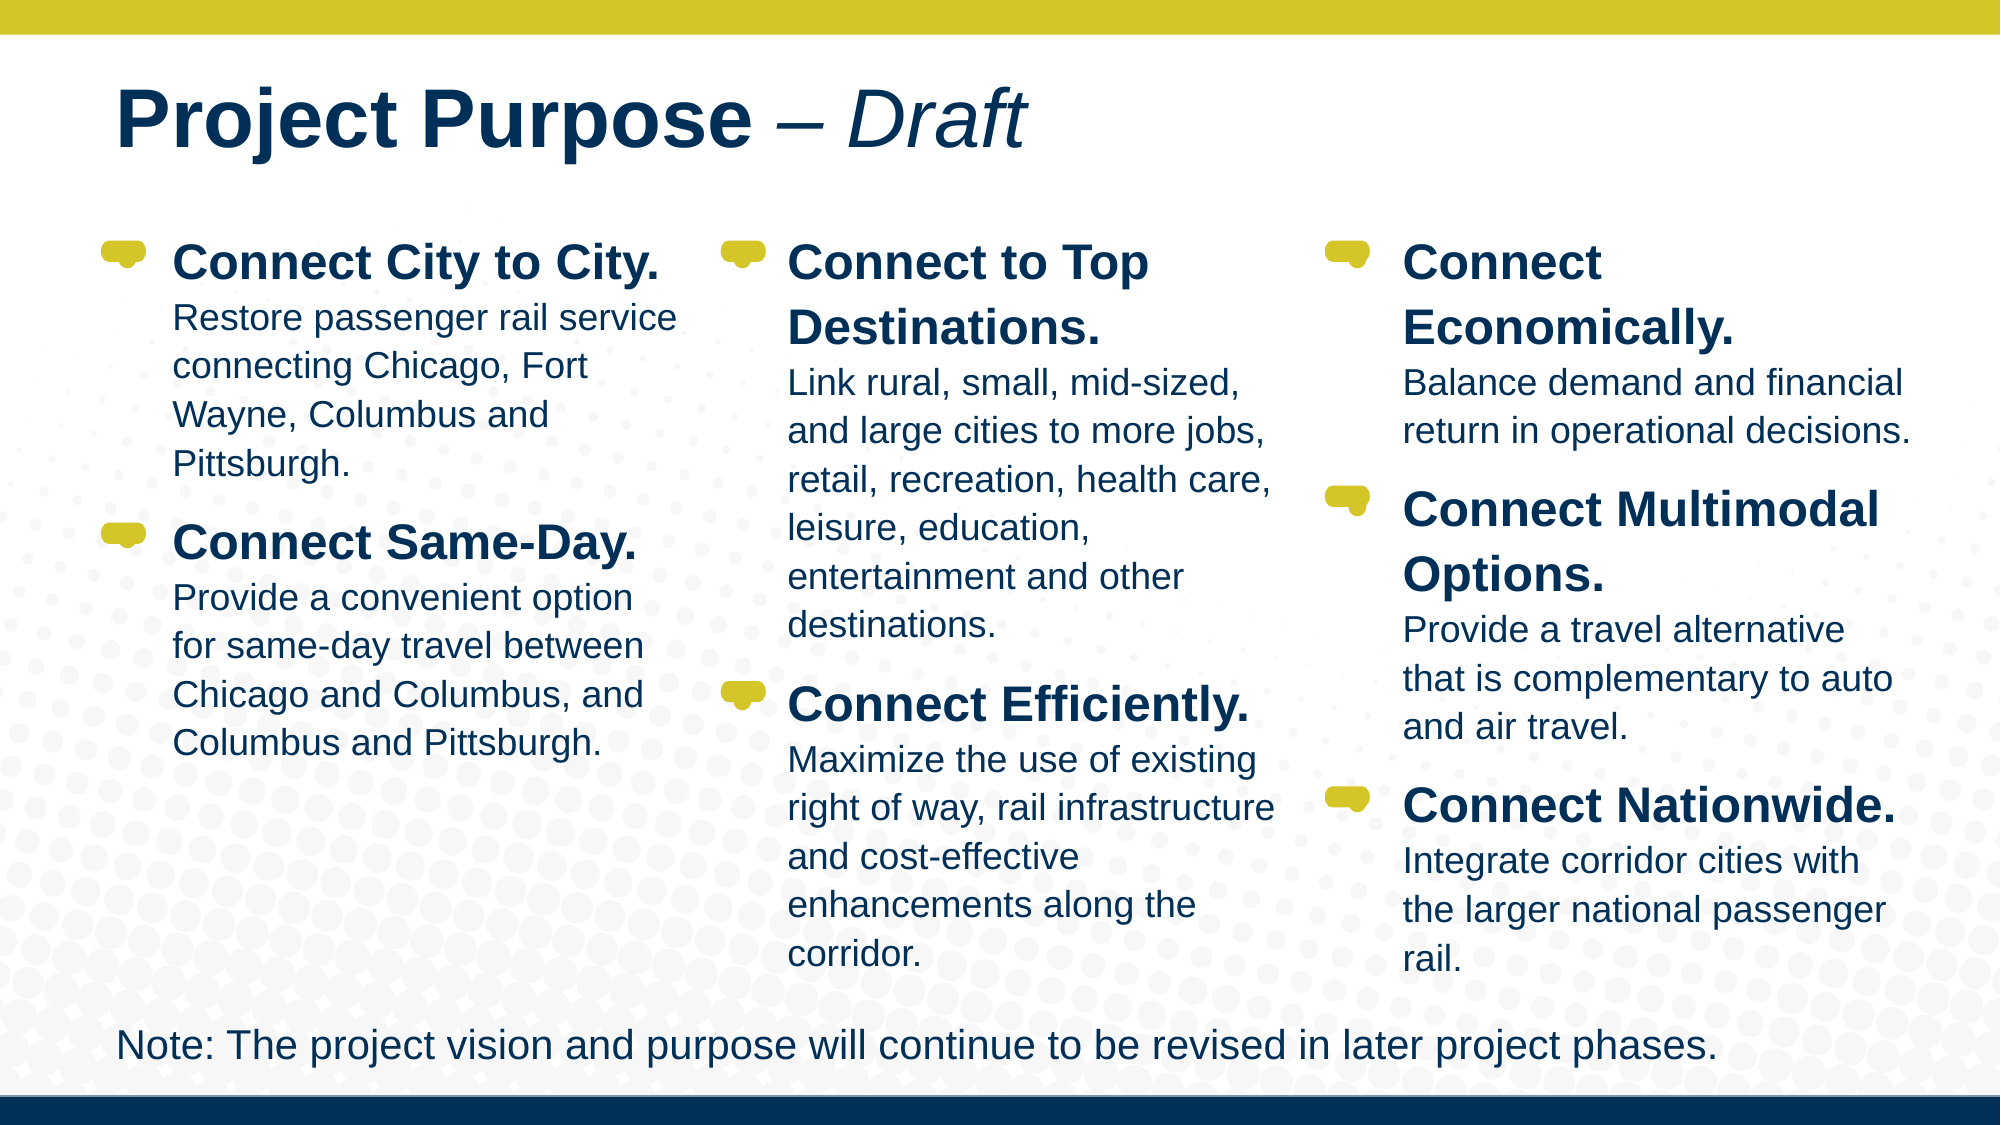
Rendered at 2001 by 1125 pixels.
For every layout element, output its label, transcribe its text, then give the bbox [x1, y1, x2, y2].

text_box [1323, 239, 1371, 263]
text_box [99, 239, 148, 263]
list Connect City to City. Restore passenger rail service connecting Chicago, Fort Wayne, Columbus and Pittsburgh. Connect Same-Day. Provide a convenient option for same-day travel between Chicago and Columbus, and Columbus and Pittsburgh. Connect to Top Destinations. Link rural, small, mid-sized, and large cities to more jobs, retail, recreation, health care, leisure, education, entertainment and other destinations. Connect Efficiently. Maximize the use of existing right of way, rail infrastructure and cost-effective enhancements along the corridor. Connect Economically. Balance demand and financial return in operational decisions. Connect Multimodal Options. Provide a travel alternative that is complementary to auto and air travel. Connect Nationwide. Integrate corridor cities with the larger national passenger rail. [101, 217, 1932, 1042]
text_box [719, 239, 767, 263]
text_box [719, 680, 767, 704]
text_box Note: The project vision and purpose will continue to be revised in later project phases. [100, 1010, 1810, 1076]
text_box [1323, 484, 1371, 508]
text_box [1323, 785, 1371, 809]
title Project Purpose – Draft [101, 51, 1292, 189]
text_box [99, 521, 148, 545]
